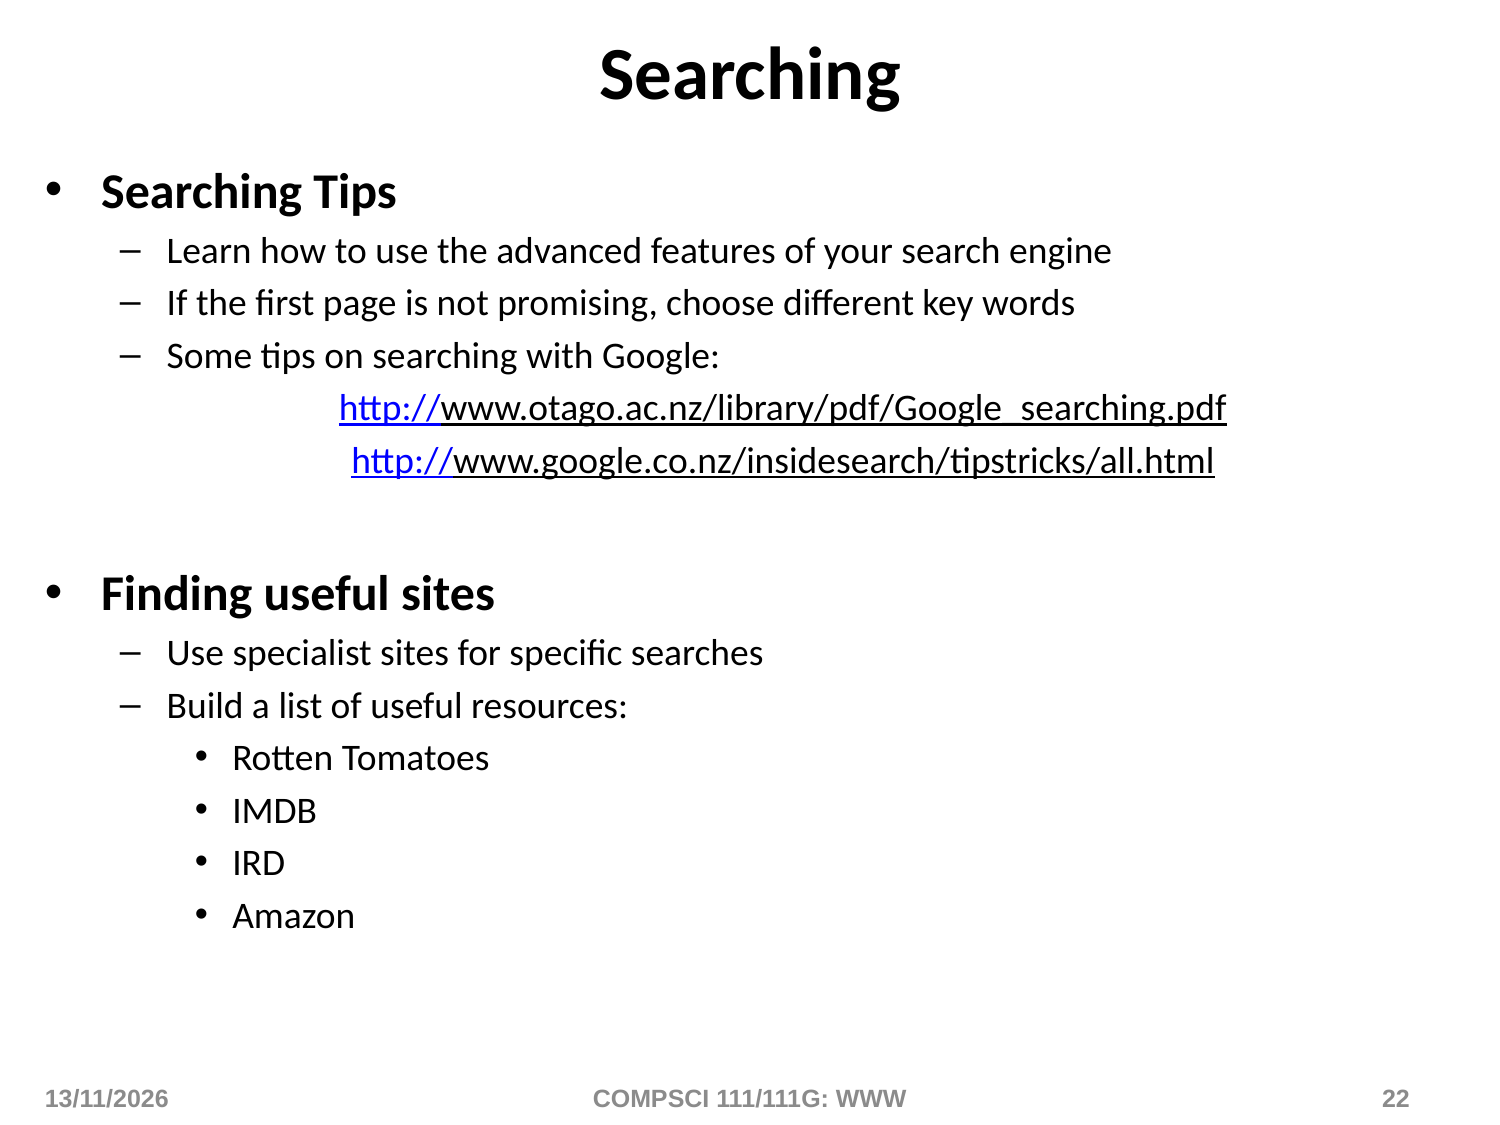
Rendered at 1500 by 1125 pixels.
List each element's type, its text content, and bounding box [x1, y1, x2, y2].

title Searching [15, 18, 1485, 122]
list Searching Tips Learn how to use the advanced features of your search engine If the first page is not promising, choose different key words Some tips on searching with Google: http://www.otago.ac.nz/library/pdf/Google_searching.pdf http://www.google.co.nz/insidesearch/tipstricks/all.html Finding useful sites Use specialist sites for specific searches Build a list of useful resources: Rotten Tomatoes IMDB IRD Amazon [29, 150, 1471, 1048]
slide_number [29, 1076, 380, 1118]
footer COMPSCI 111/111G: WWW [512, 1076, 988, 1118]
slide_number 22 [1074, 1076, 1425, 1118]
